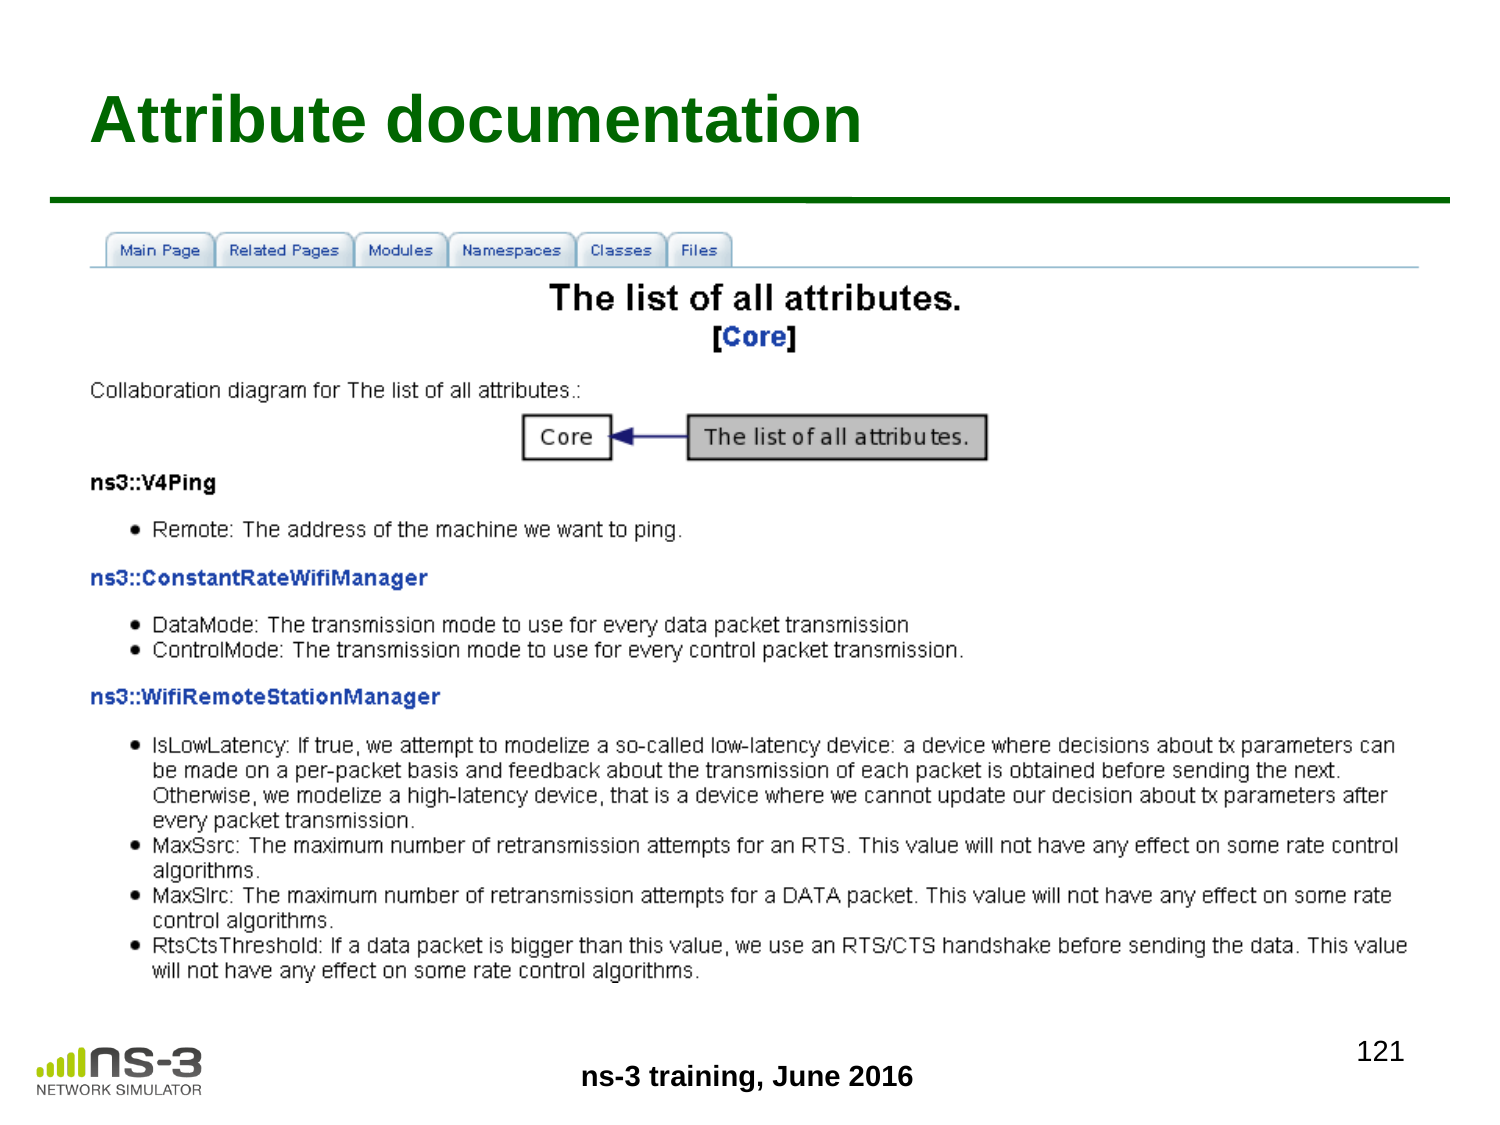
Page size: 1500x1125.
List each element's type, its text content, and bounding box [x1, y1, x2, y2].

slide_number 121 [1074, 1024, 1421, 1101]
picture [24, 1017, 213, 1125]
picture [62, 212, 1427, 983]
footer ns-3 training, June 2016 [512, 1049, 983, 1125]
title Attribute documentation [74, 44, 1421, 187]
